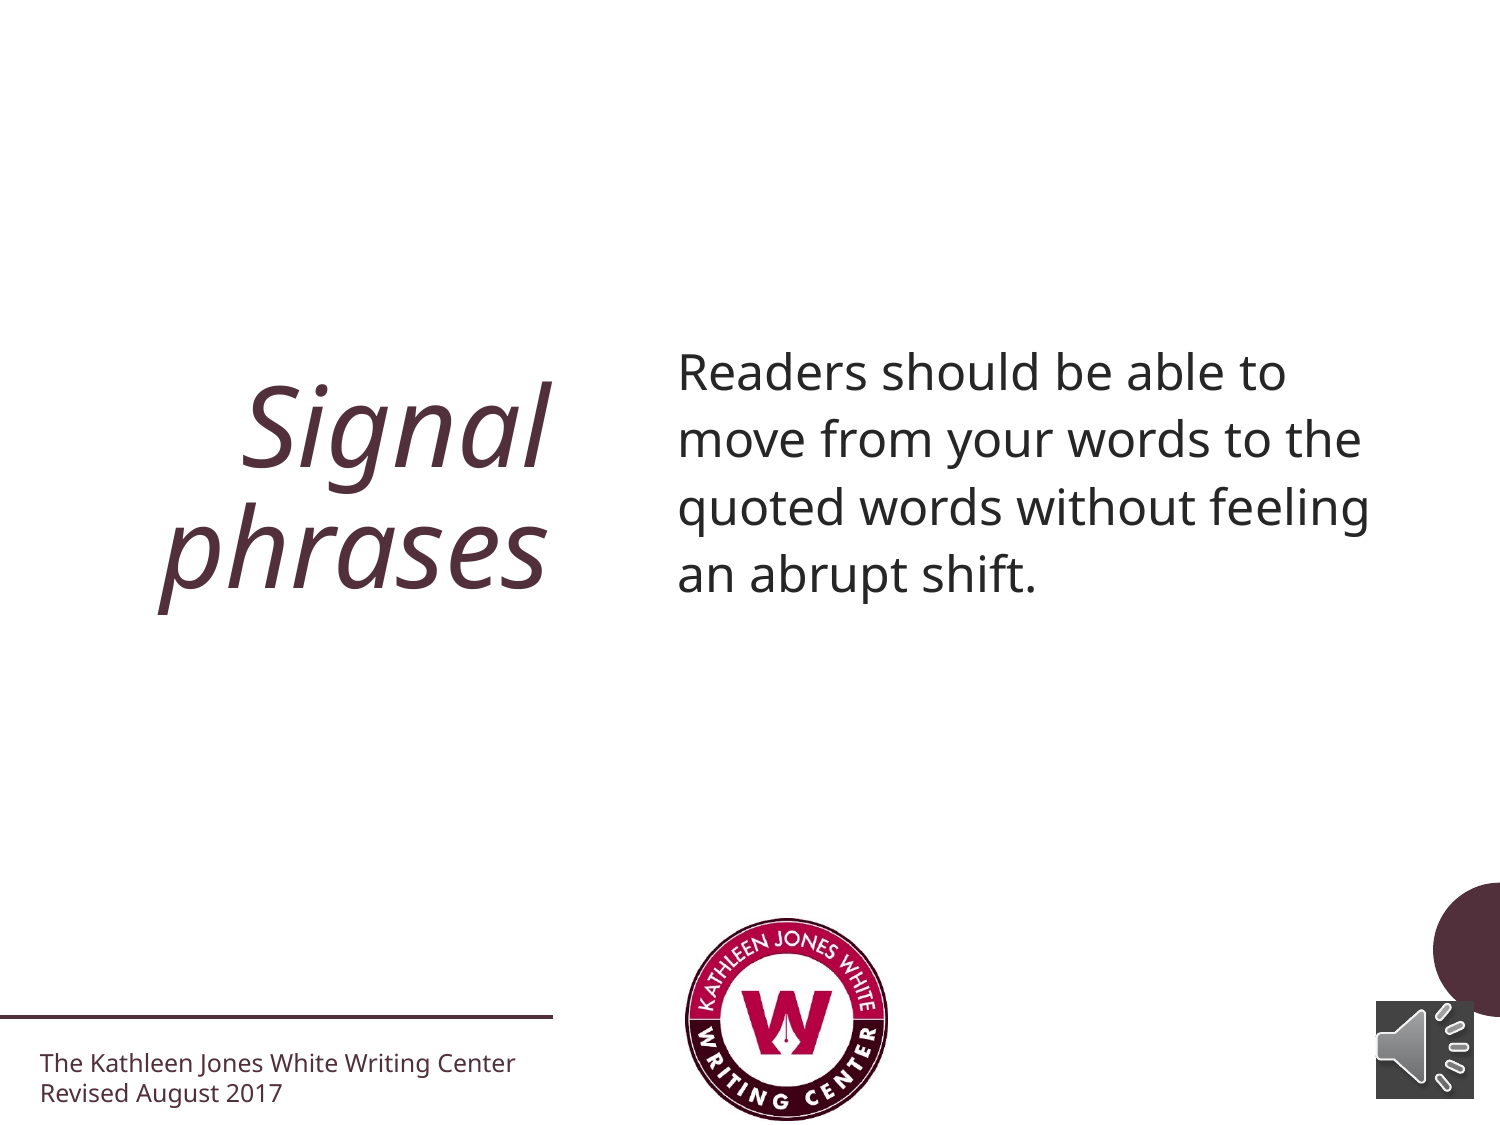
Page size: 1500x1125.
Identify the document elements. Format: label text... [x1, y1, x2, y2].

footer The Kathleen Jones White Writing Center Revised August 2017 [24, 1040, 594, 1100]
title Signal phrases [93, 362, 566, 905]
picture [1374, 999, 1475, 1100]
list Readers should be able to move from your words to the quoted words without feeling an abrupt shift. [662, 237, 1394, 863]
picture [684, 918, 888, 1121]
